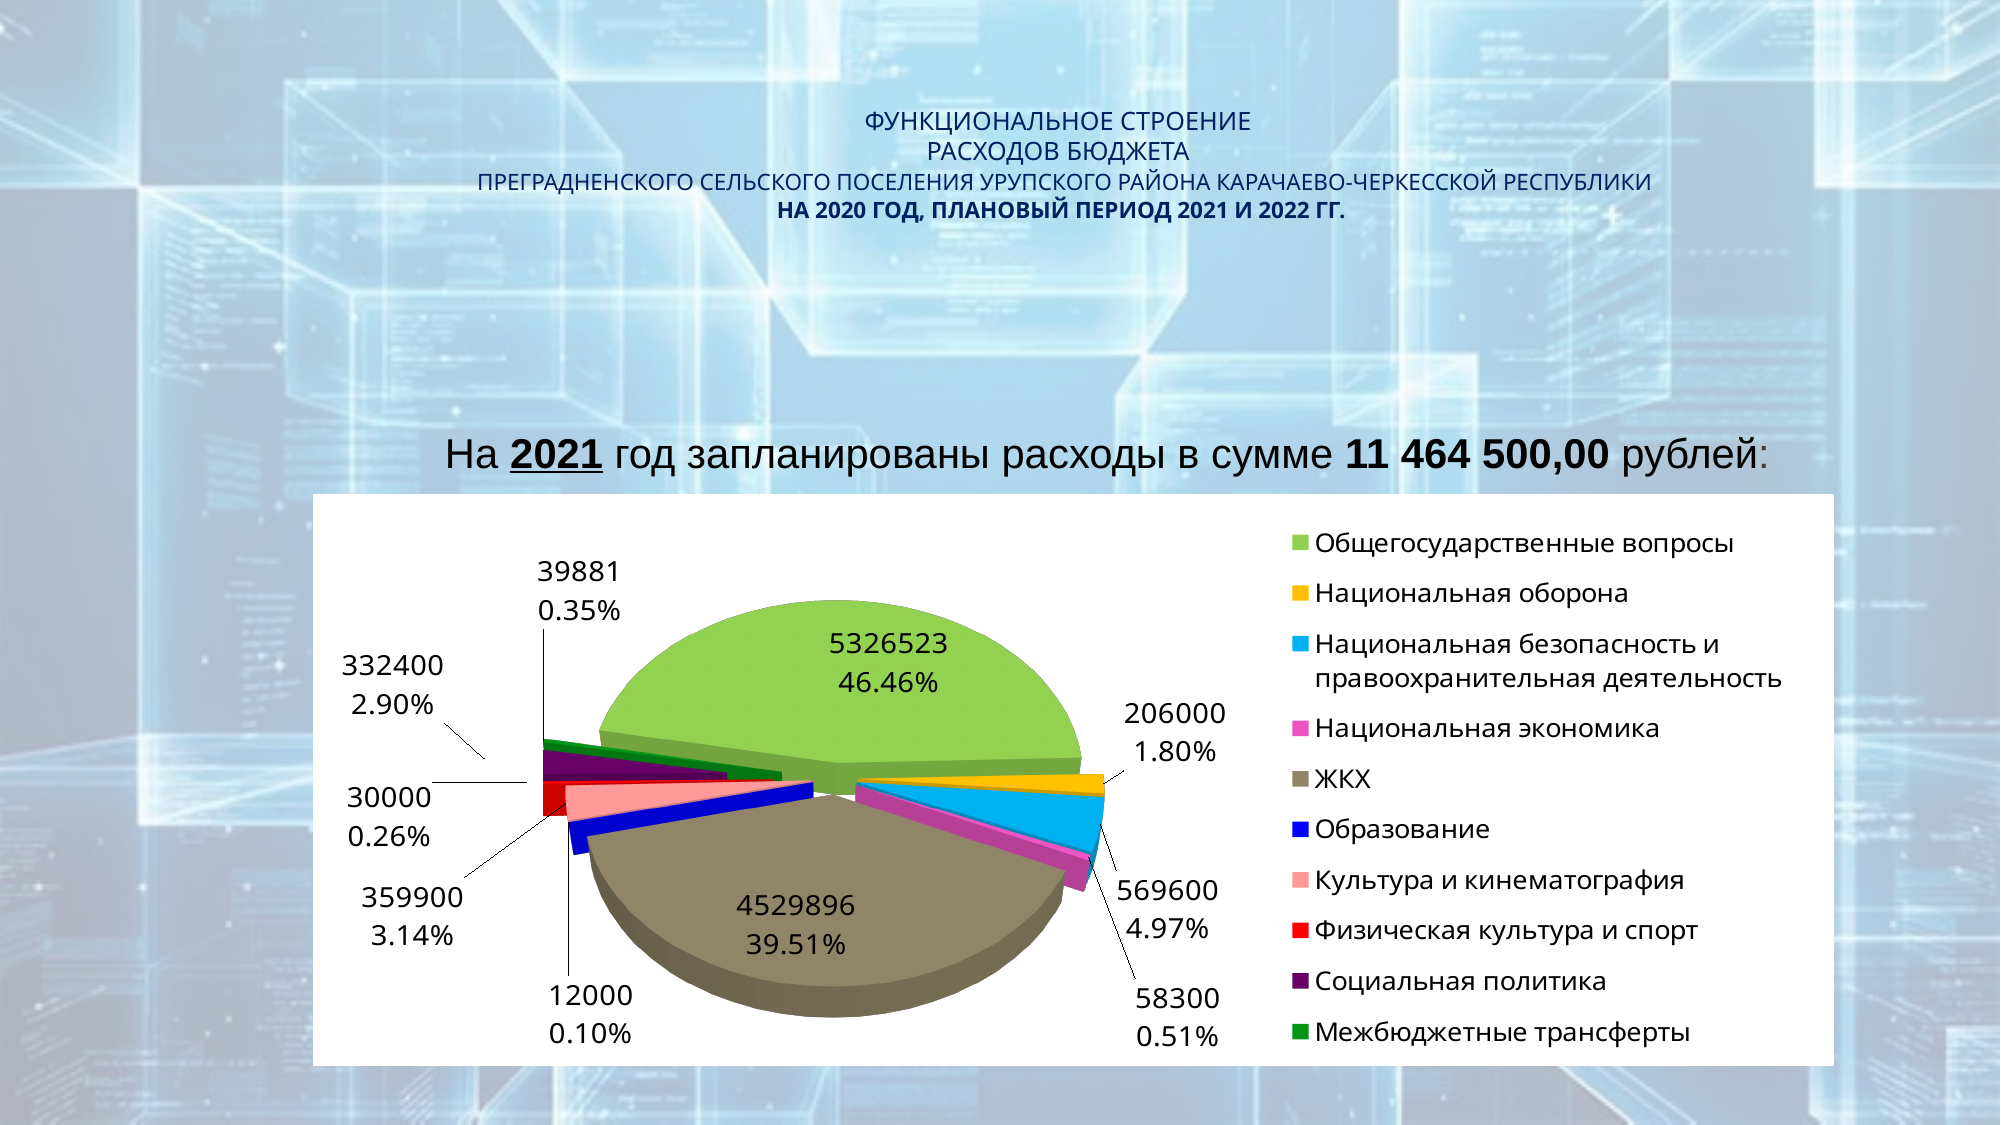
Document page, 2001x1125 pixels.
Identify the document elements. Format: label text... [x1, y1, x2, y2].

title ФУНКЦИОНАЛЬНОЕ СТРОЕНИЕ РАСХОДОВ БЮДЖЕТА Преградненского сельского поселения урупского района карачаево-черкесской Республики на 2020 год, плановый период 2021 и 2022 гг. [260, 14, 1863, 233]
chart [312, 494, 1835, 1095]
list На 2021 год запланированы расходы в сумме 11 464 500,00 рублей: [352, 419, 1863, 507]
